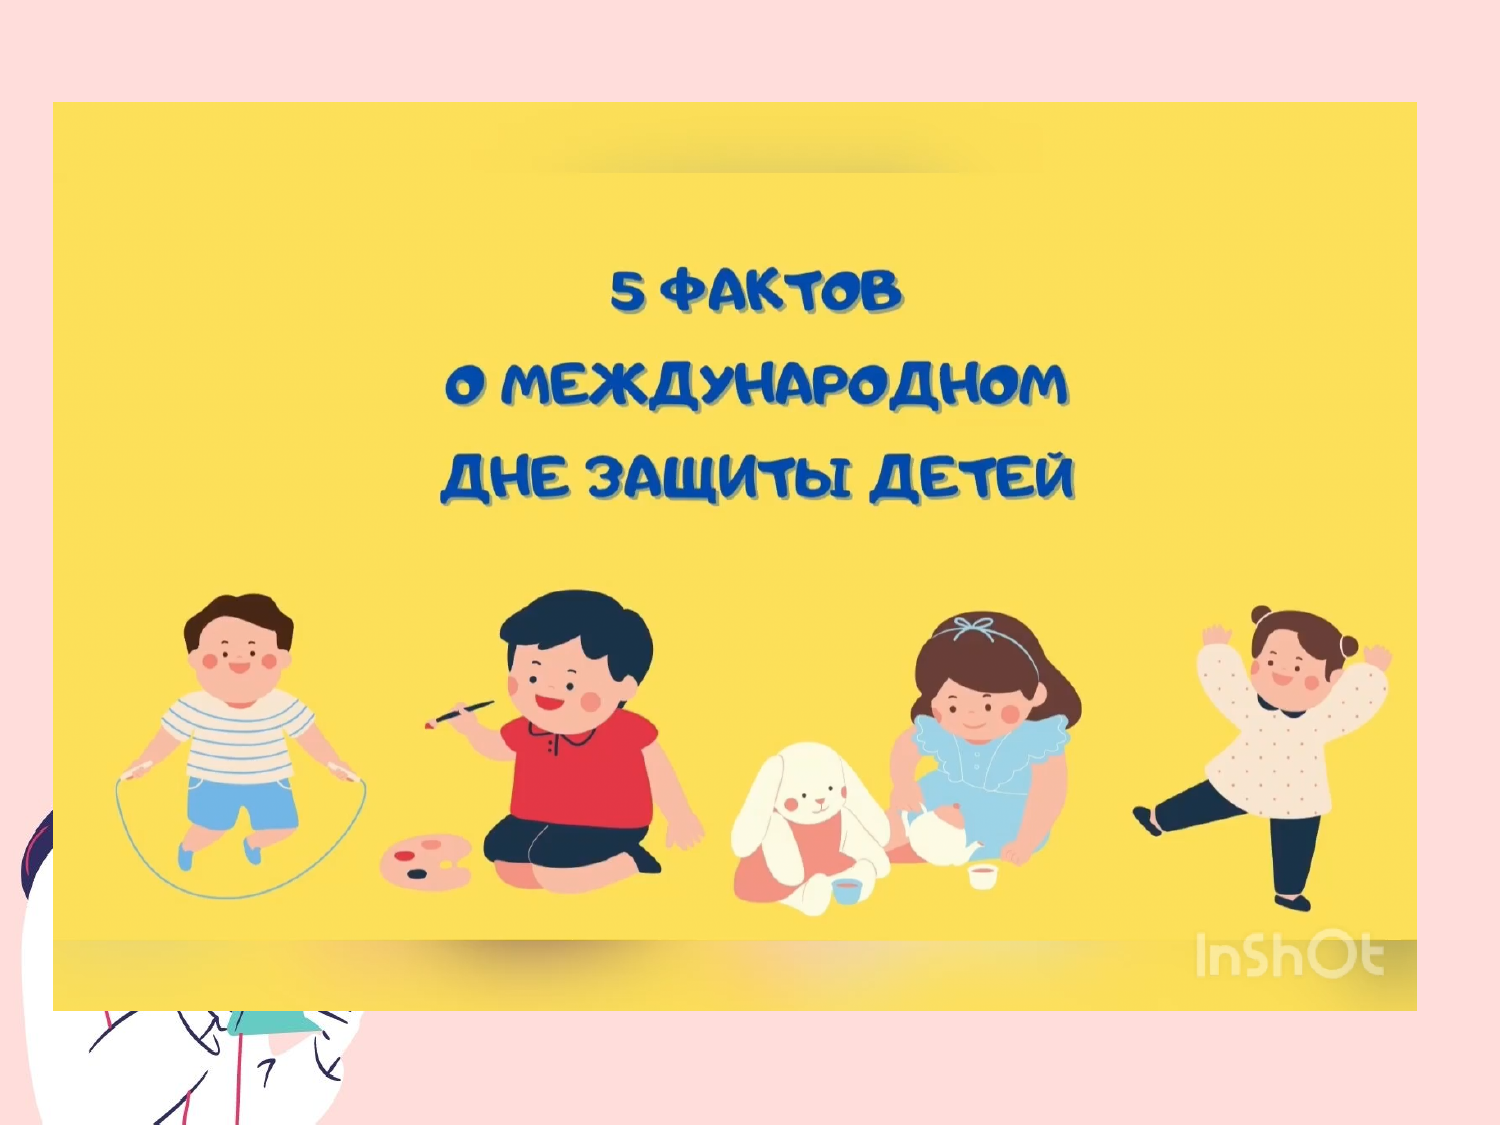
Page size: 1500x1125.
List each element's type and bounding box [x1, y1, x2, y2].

list [52, 101, 1418, 1012]
picture [0, 0, 1500, 1125]
